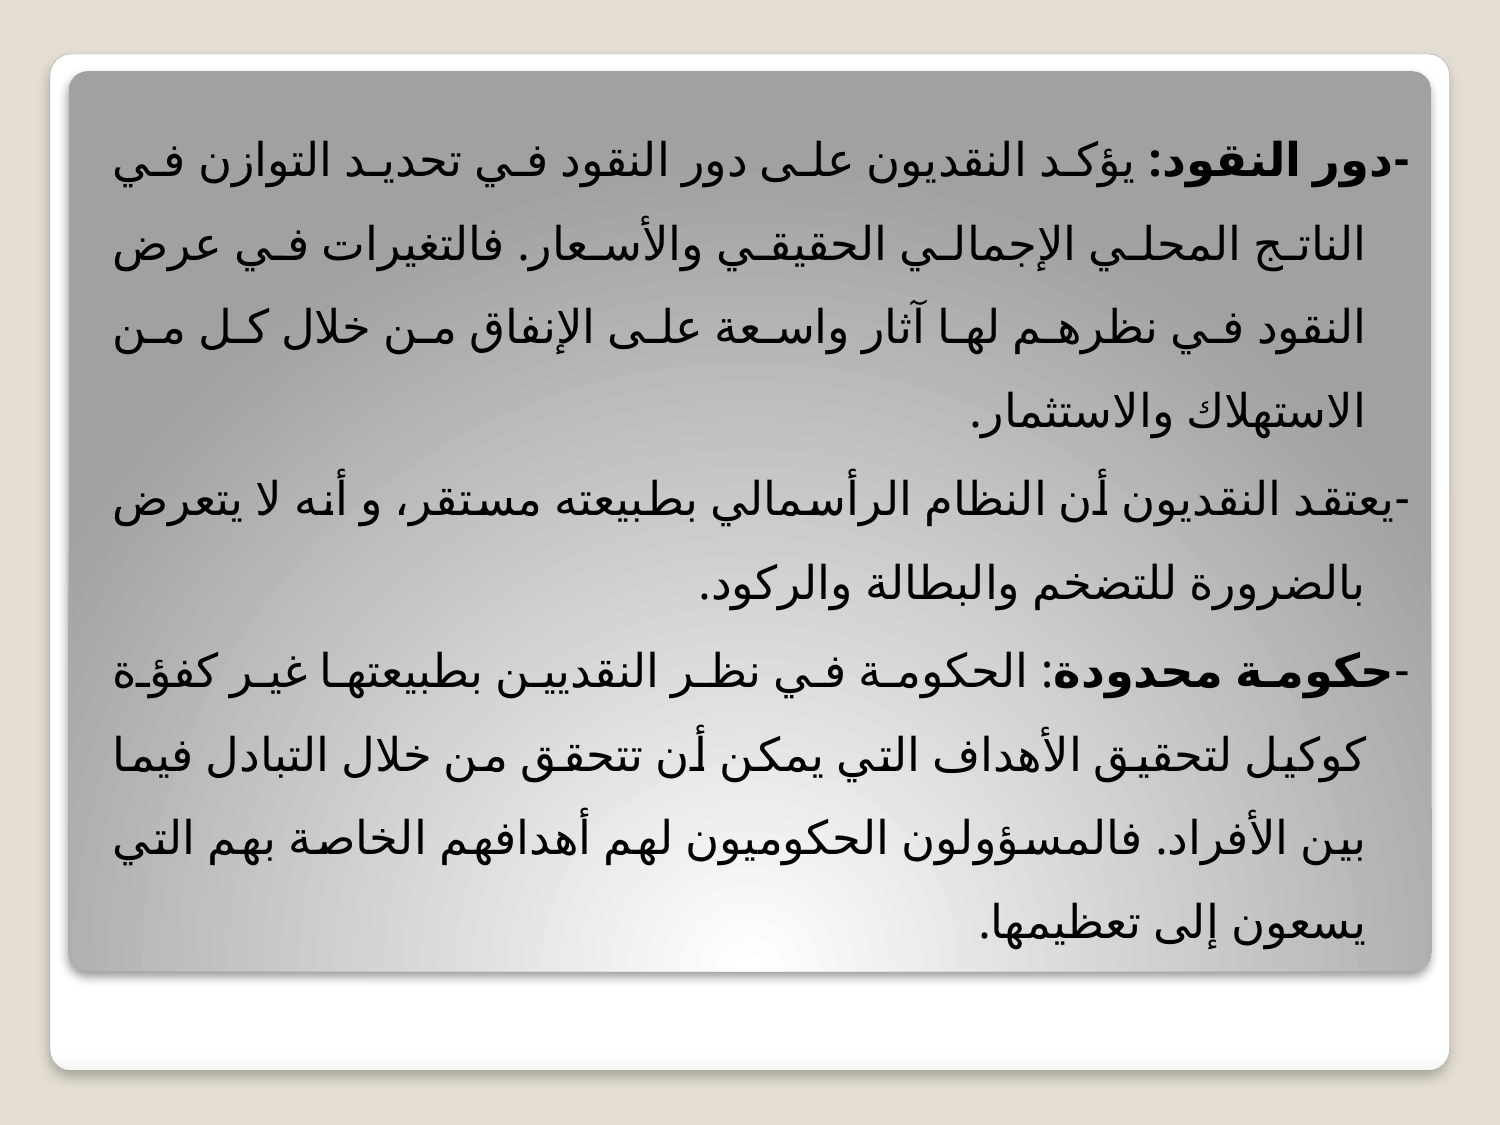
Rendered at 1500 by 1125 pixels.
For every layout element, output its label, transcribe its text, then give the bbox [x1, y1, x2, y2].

list -دور النقود: يؤكد النقديون على دور النقود في تحديد التوازن في الناتج المحلي الإجمالي الحقيقي والأسعار. فالتغيرات في عرض النقود في نظرهم لها آثار واسعة على الإنفاق من خلال كل من الاستهلاك والاستثمار. -يعتقد النقديون أن النظام الرأسمالي بطبيعته مستقر، و أنه لا يتعرض بالضرورة للتضخم والبطالة والركود. -حكومة محدودة: الحكومة في نظر النقديين بطبيعتها غير كفؤة كوكيل لتحقيق الأهداف التي يمكن أن تتحقق من خلال التبادل فيما بين الأفراد. فالمسؤولون الحكوميون لهم أهدافهم الخاصة بهم التي يسعون إلى تعظيمها. [82, 86, 1425, 961]
